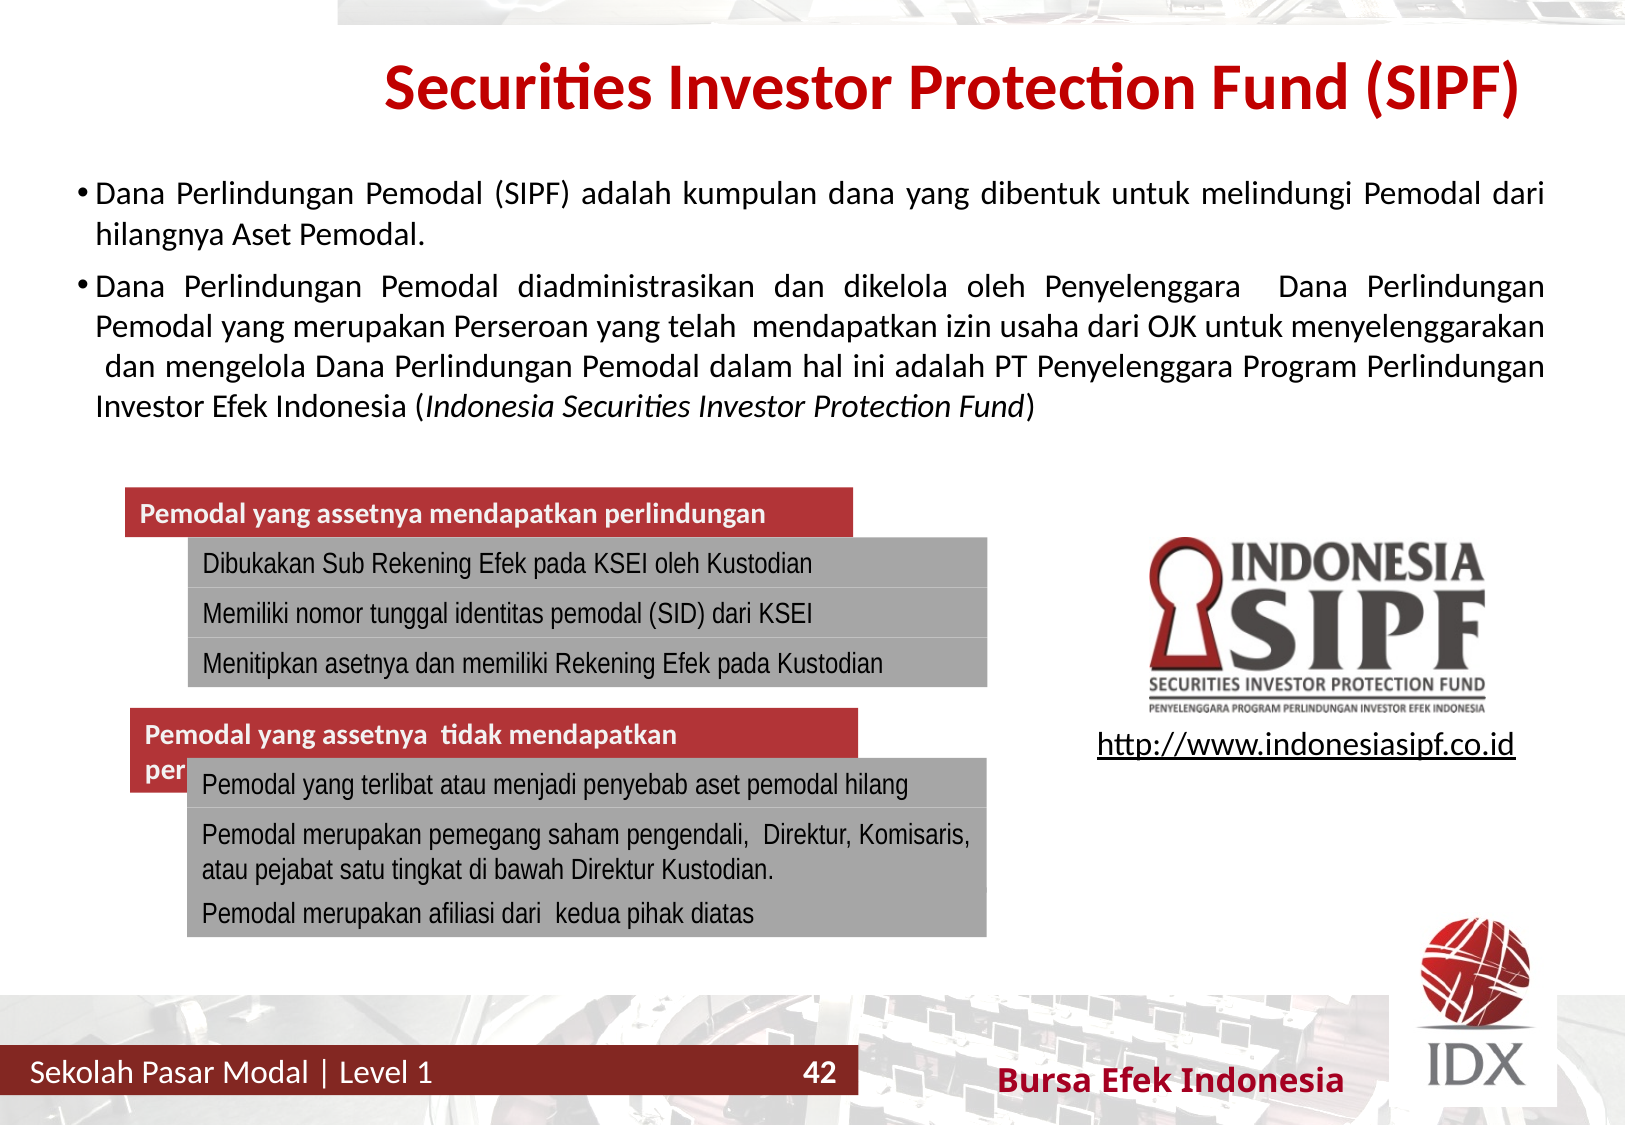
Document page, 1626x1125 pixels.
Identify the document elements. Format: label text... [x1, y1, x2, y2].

picture [1149, 537, 1487, 713]
text_box http://www.indonesiasipf.co.id [1082, 714, 1557, 770]
title Securities Investor Protection Fund (SIPF) [162, 26, 1538, 139]
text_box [124, 487, 988, 689]
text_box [129, 707, 987, 939]
text_box Dana Perlindungan Pemodal (SIPF) adalah kumpulan dana yang dibentuk untuk melindungi Pemodal dari hilangnya Aset Pemodal. Dana Perlindungan Pemodal diadministrasikan dan dikelola oleh Penyelenggara Dana Perlindungan Pemodal yang merupakan Perseroan yang telah mendapatkan izin usaha dari OJK untuk menyelenggarakan dan mengelola Dana Perlindungan Pemodal dalam hal ini adalah PT Penyelenggara Program Perlindungan Investor Efek Indonesia (Indonesia Securities Investor Protection Fund) [62, 164, 1563, 432]
picture [1389, 912, 1558, 1107]
